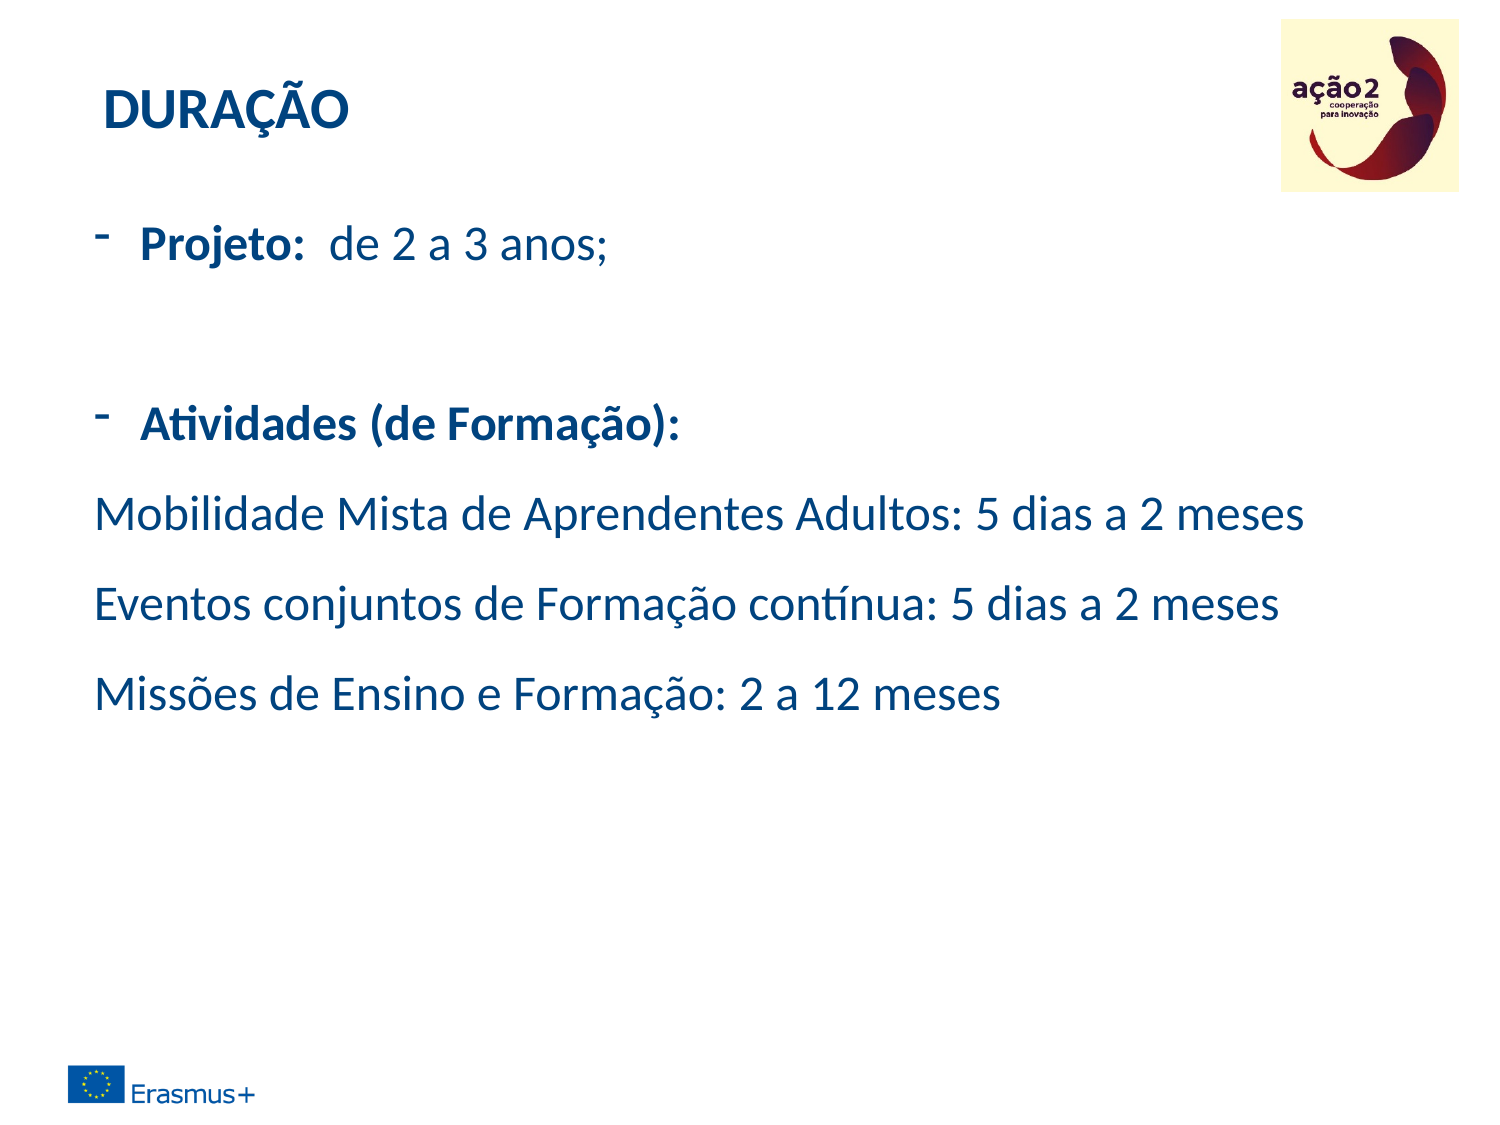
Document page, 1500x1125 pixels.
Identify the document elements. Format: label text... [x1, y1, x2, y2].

text_box DURAÇÃO [88, 63, 1117, 148]
picture [57, 1054, 265, 1114]
picture [1275, 18, 1484, 192]
text_box Projeto: de 2 a 3 anos; Atividades (de Formação): Mobilidade Mista de Aprendentes Adultos: 5 dias a 2 meses Eventos conjuntos de Formação contínua: 5 dias a 2 meses Missões de Ensino e Formação: 2 a 12 meses [78, 172, 1388, 908]
